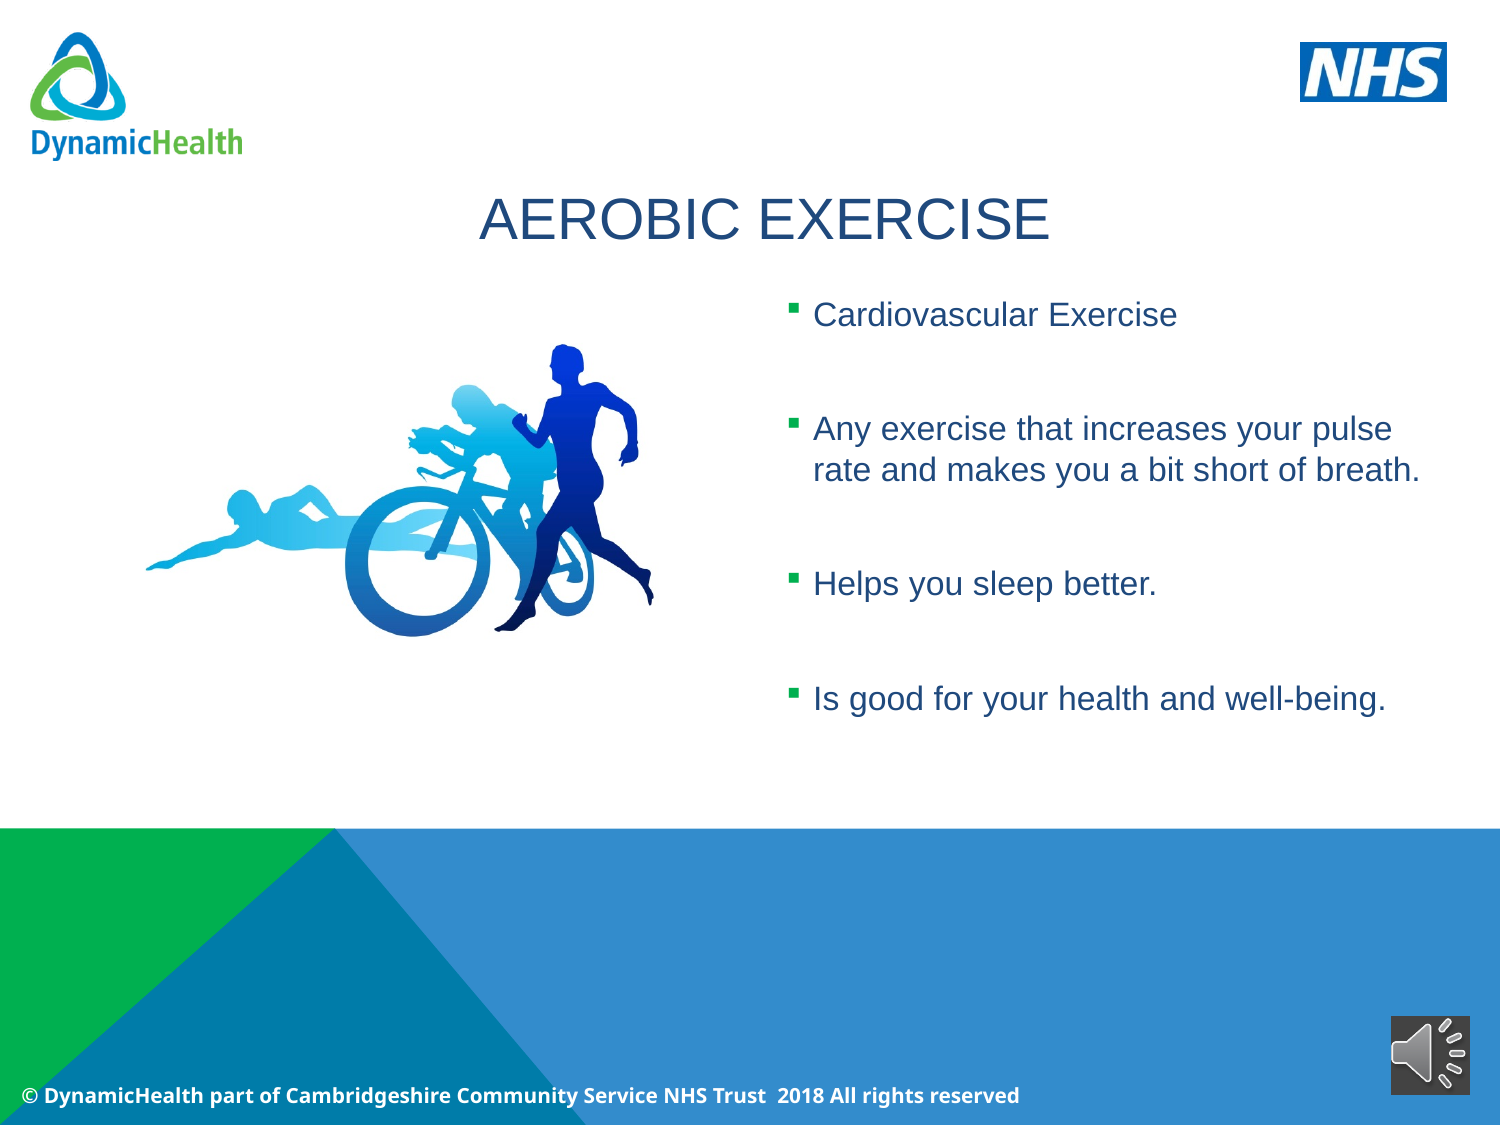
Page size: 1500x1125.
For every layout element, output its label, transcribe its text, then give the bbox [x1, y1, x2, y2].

title Aerobic Exercise [464, 171, 1145, 262]
picture [1390, 1015, 1471, 1096]
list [134, 321, 661, 648]
picture [1300, 42, 1448, 102]
list Cardiovascular Exercise Any exercise that increases your pulse rate and makes you a bit short of breath. Helps you sleep better. Is good for your health and well-being. [771, 284, 1441, 752]
picture [28, 30, 242, 161]
text_box © DynamicHealth part of Cambridgeshire Community Service NHS Trust 2018 All rights reserved [6, 1075, 1301, 1116]
